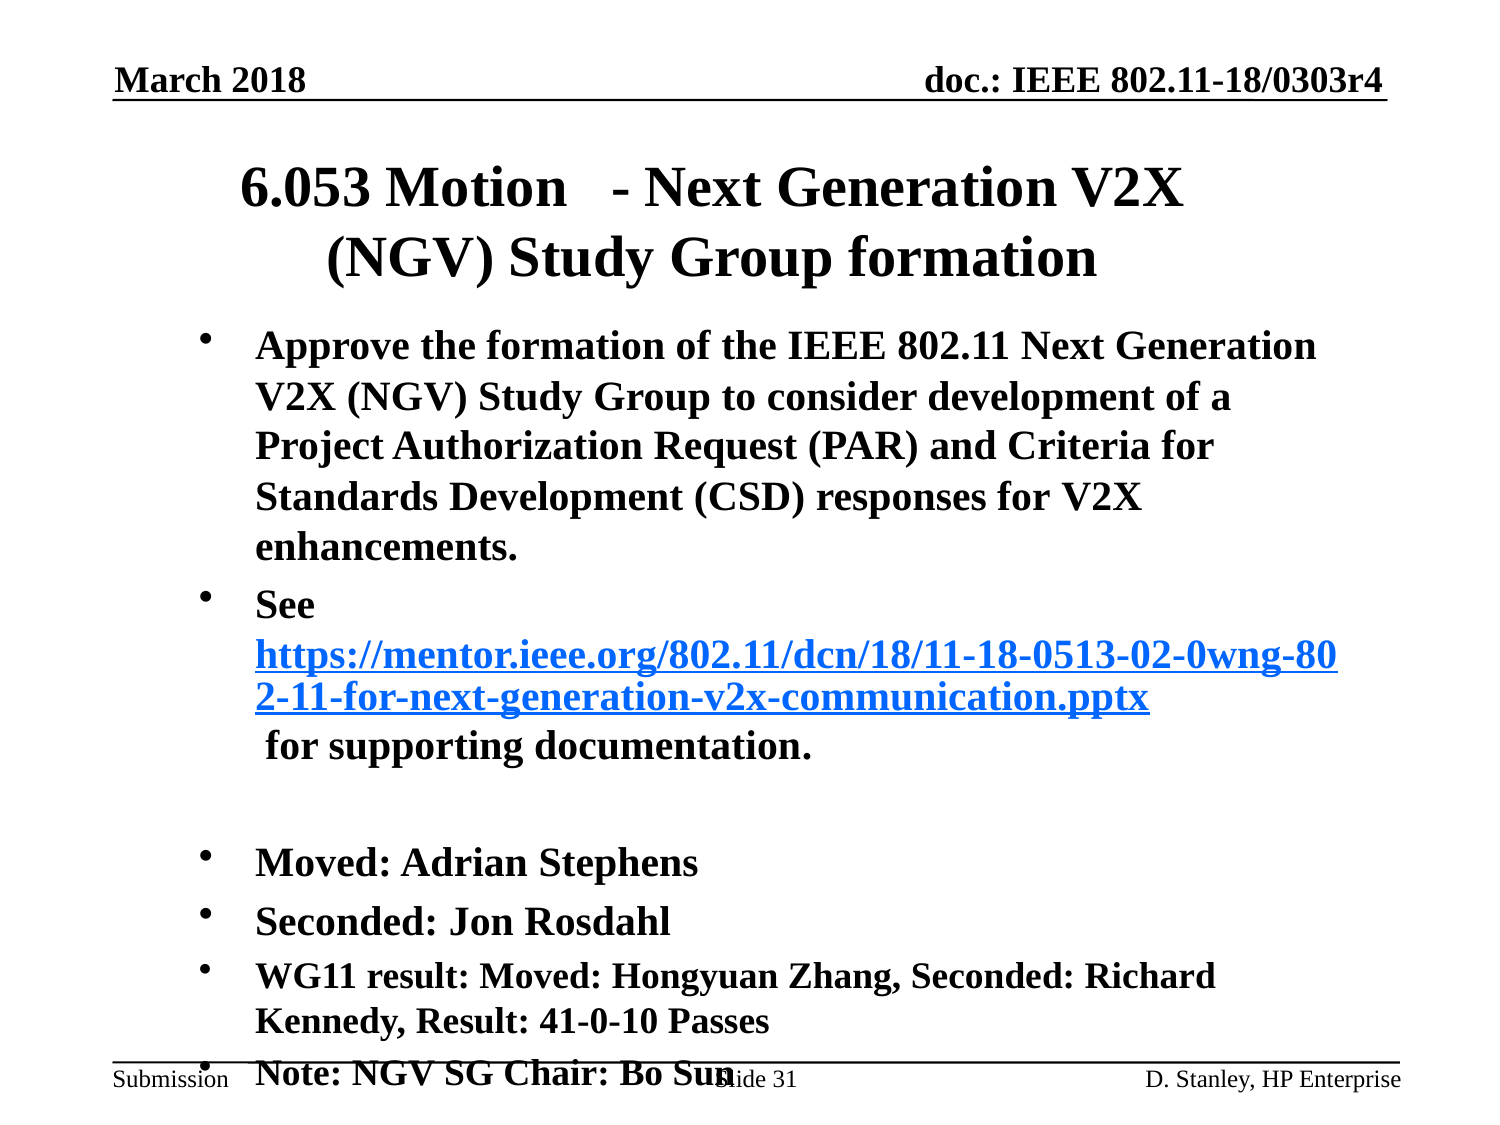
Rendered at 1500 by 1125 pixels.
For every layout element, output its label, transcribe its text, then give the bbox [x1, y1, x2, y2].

text_box 6.053 Motion - Next Generation V2X (NGV) Study Group formation [159, 152, 1266, 284]
slide_number Slide 31 [712, 1076, 801, 1093]
footer D. Stanley, HP Enterprise [1082, 1061, 1402, 1093]
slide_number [114, 54, 335, 101]
text_box Approve the formation of the IEEE 802.11 Next Generation V2X (NGV) Study Group to consider development of a Project Authorization Request (PAR) and Criteria for Standards Development (CSD) responses for V2X enhancements. See https://mentor.ieee.org/802.11/dcn/18/11-18-0513-02-0wng-802-11-for-next-generation-v2x-communication.pptx for supporting documentation. Moved: Adrian Stephens Seconded: Jon Rosdahl WG11 result: Moved: Hongyuan Zhang, Seconded: Richard Kennedy, Result: 41-0-10 Passes Note: NGV SG Chair: Bo Sun [187, 312, 1353, 1076]
